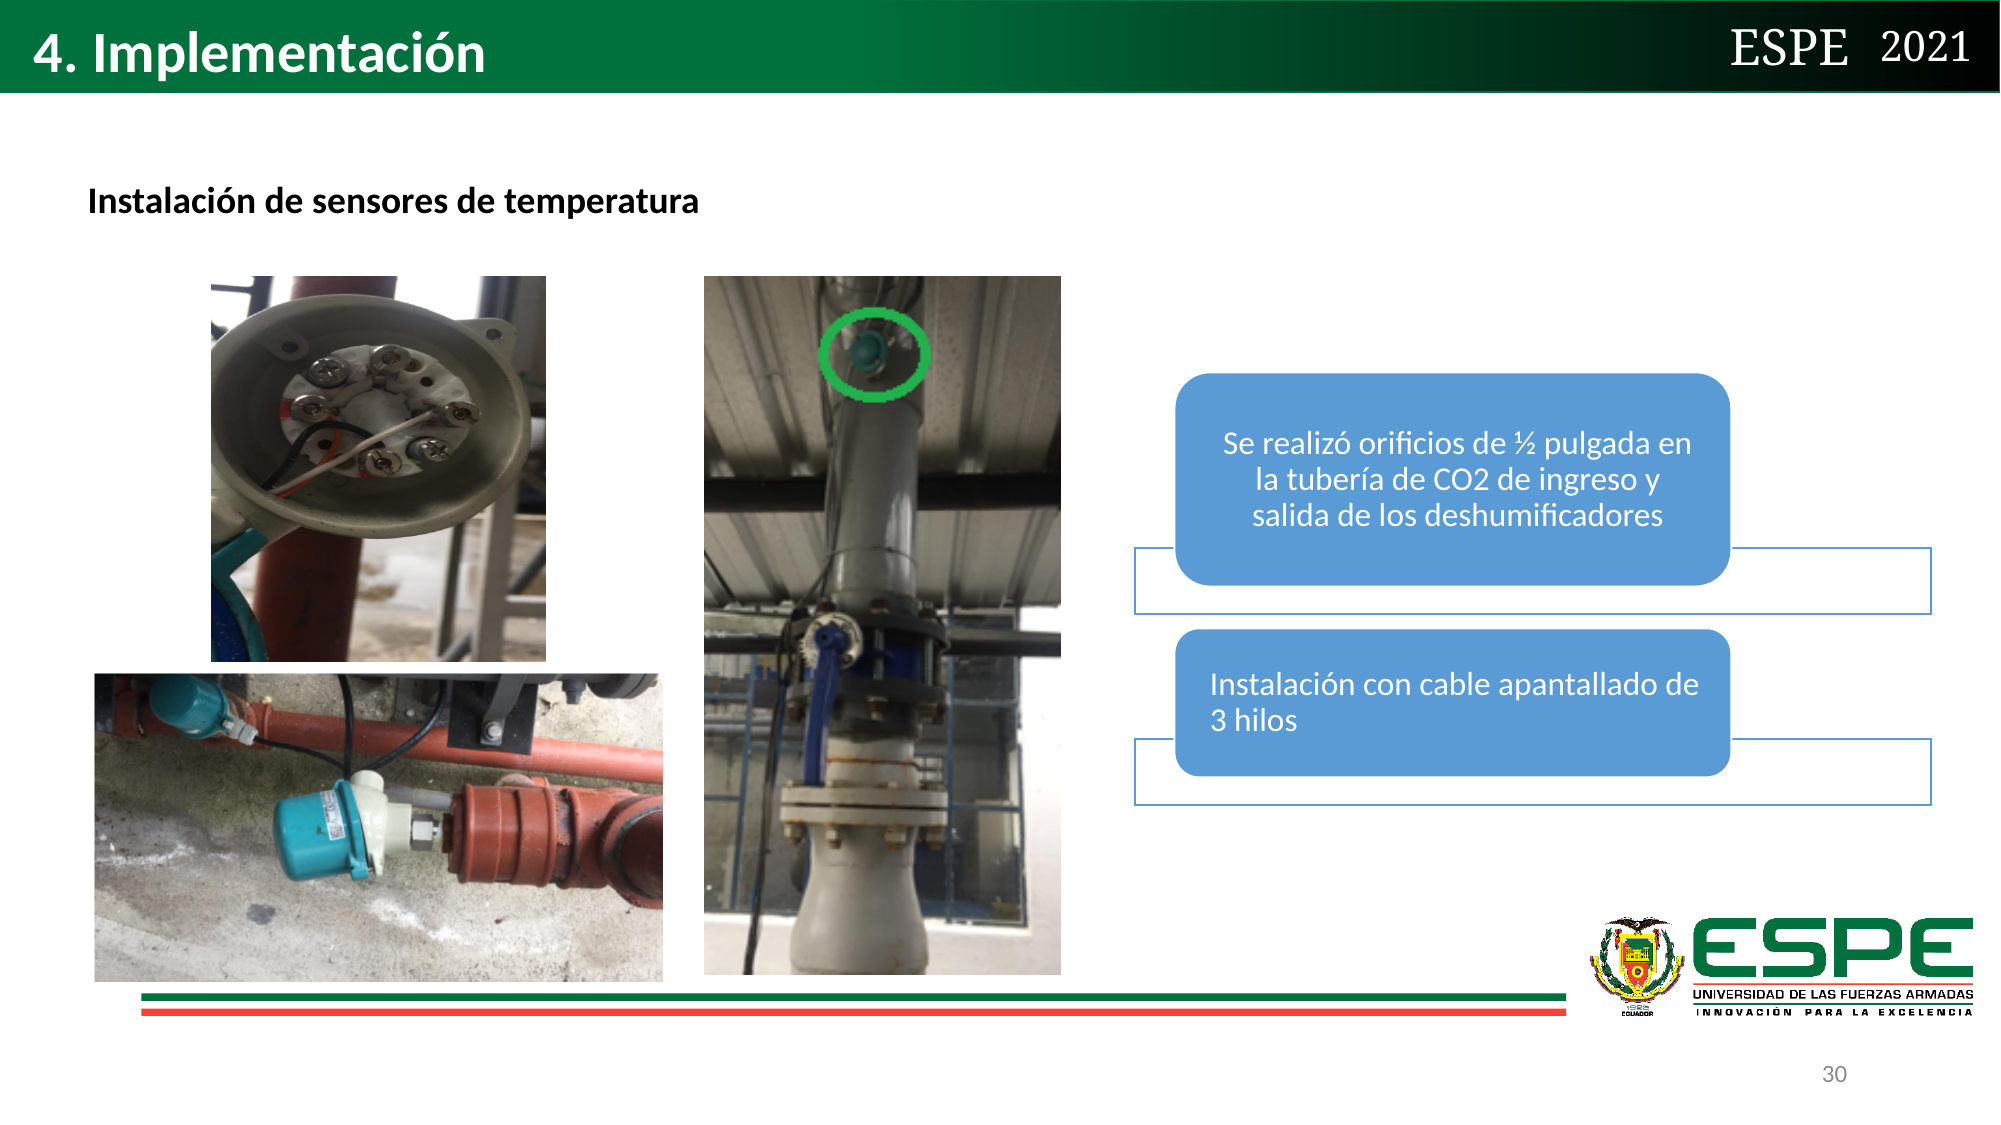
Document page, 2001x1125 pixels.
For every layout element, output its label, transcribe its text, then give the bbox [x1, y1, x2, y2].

slide_number 30 [1412, 1042, 1863, 1103]
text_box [1134, 359, 1932, 818]
picture [704, 276, 1061, 975]
text_box 2021 [1864, 11, 1998, 77]
text_box Instalación de sensores de temperatura [72, 123, 1077, 229]
text_box ESPE [1714, 8, 1904, 84]
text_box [141, 993, 224, 1016]
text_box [533, 993, 1567, 1016]
picture [1590, 917, 1973, 1016]
picture [95, 276, 663, 1113]
text_box 4. Implementación [19, 6, 503, 92]
text_box [0, 0, 2000, 93]
